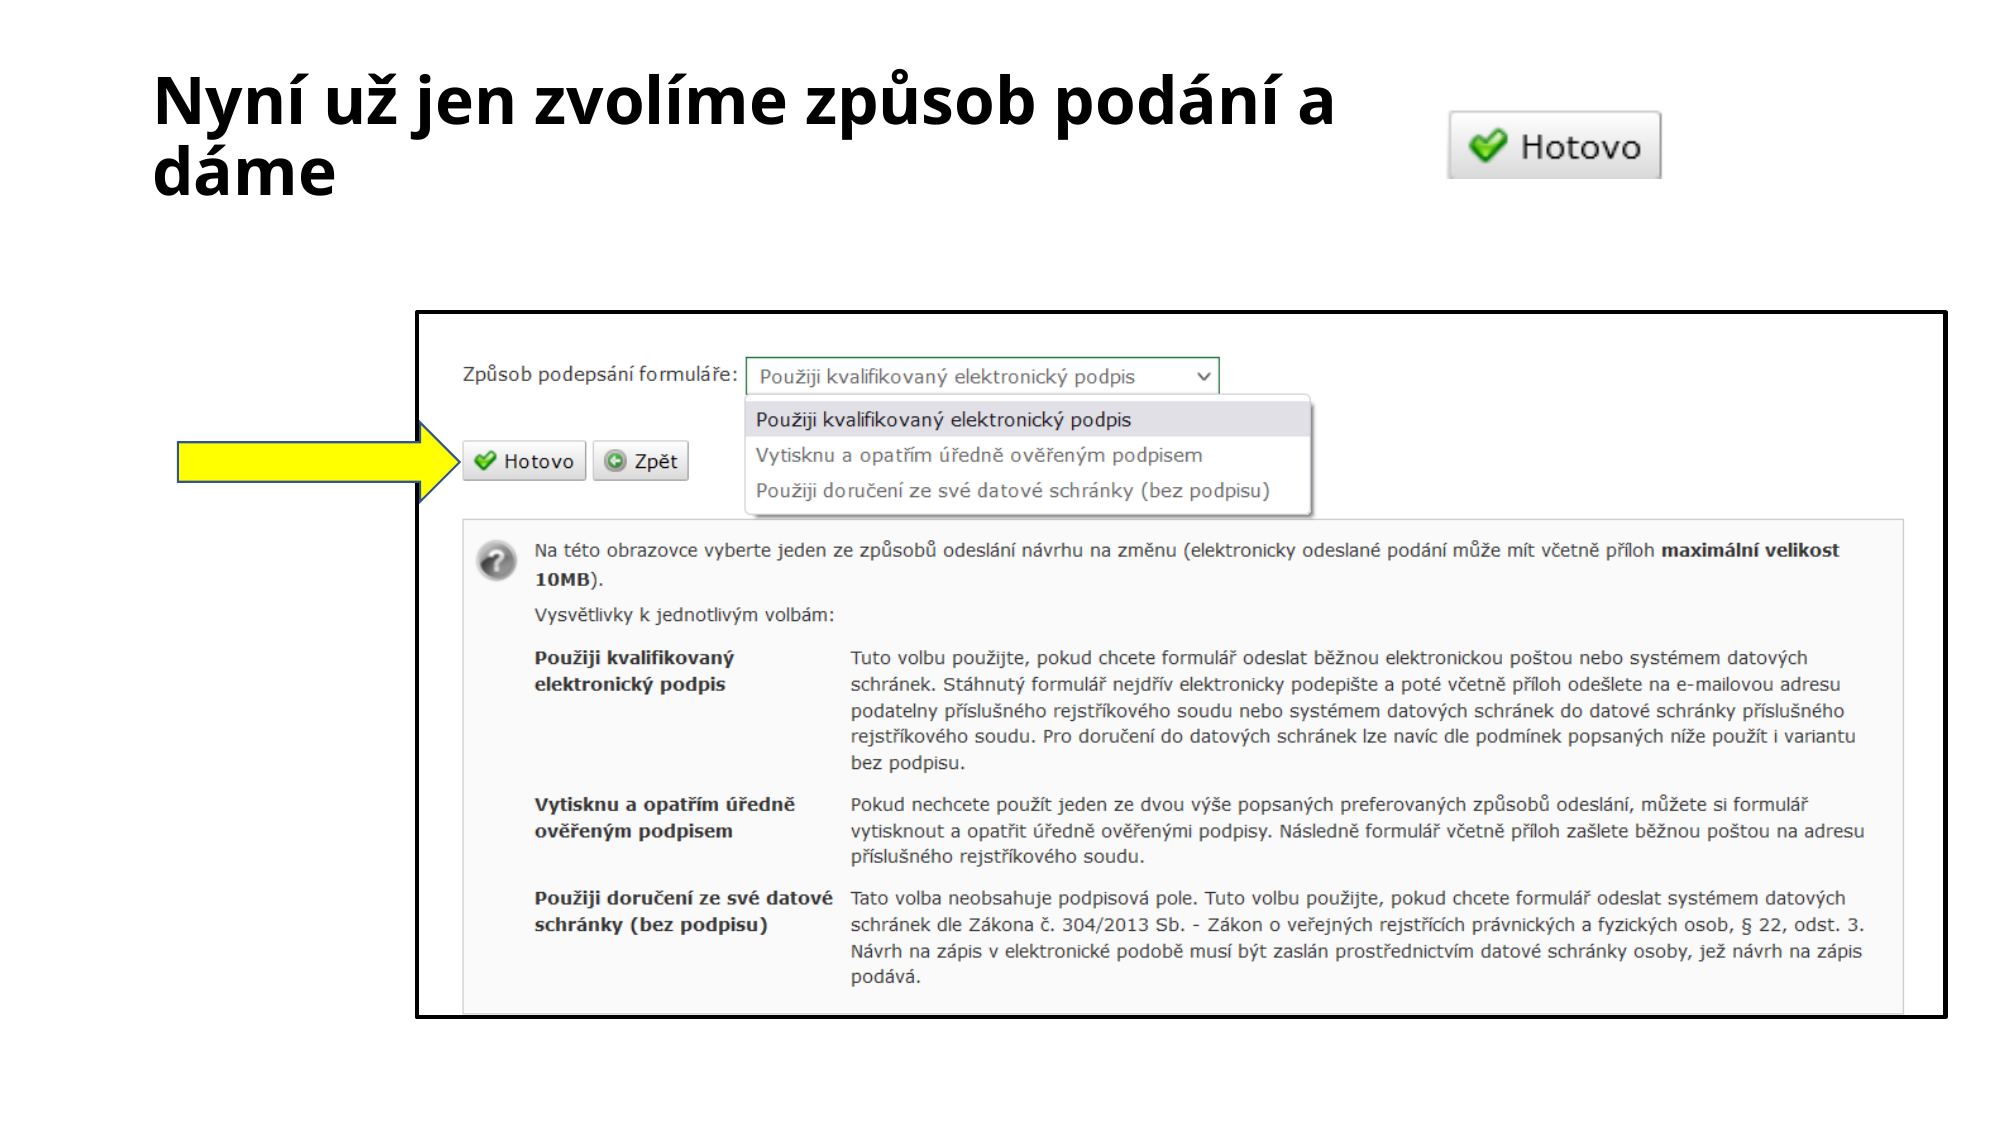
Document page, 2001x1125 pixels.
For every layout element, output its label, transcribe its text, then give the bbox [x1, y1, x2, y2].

title Nyní už jen zvolíme způsob podání a dáme [137, 59, 1444, 218]
picture [418, 314, 1944, 1016]
picture [1443, 109, 1671, 179]
text_box [176, 441, 418, 483]
